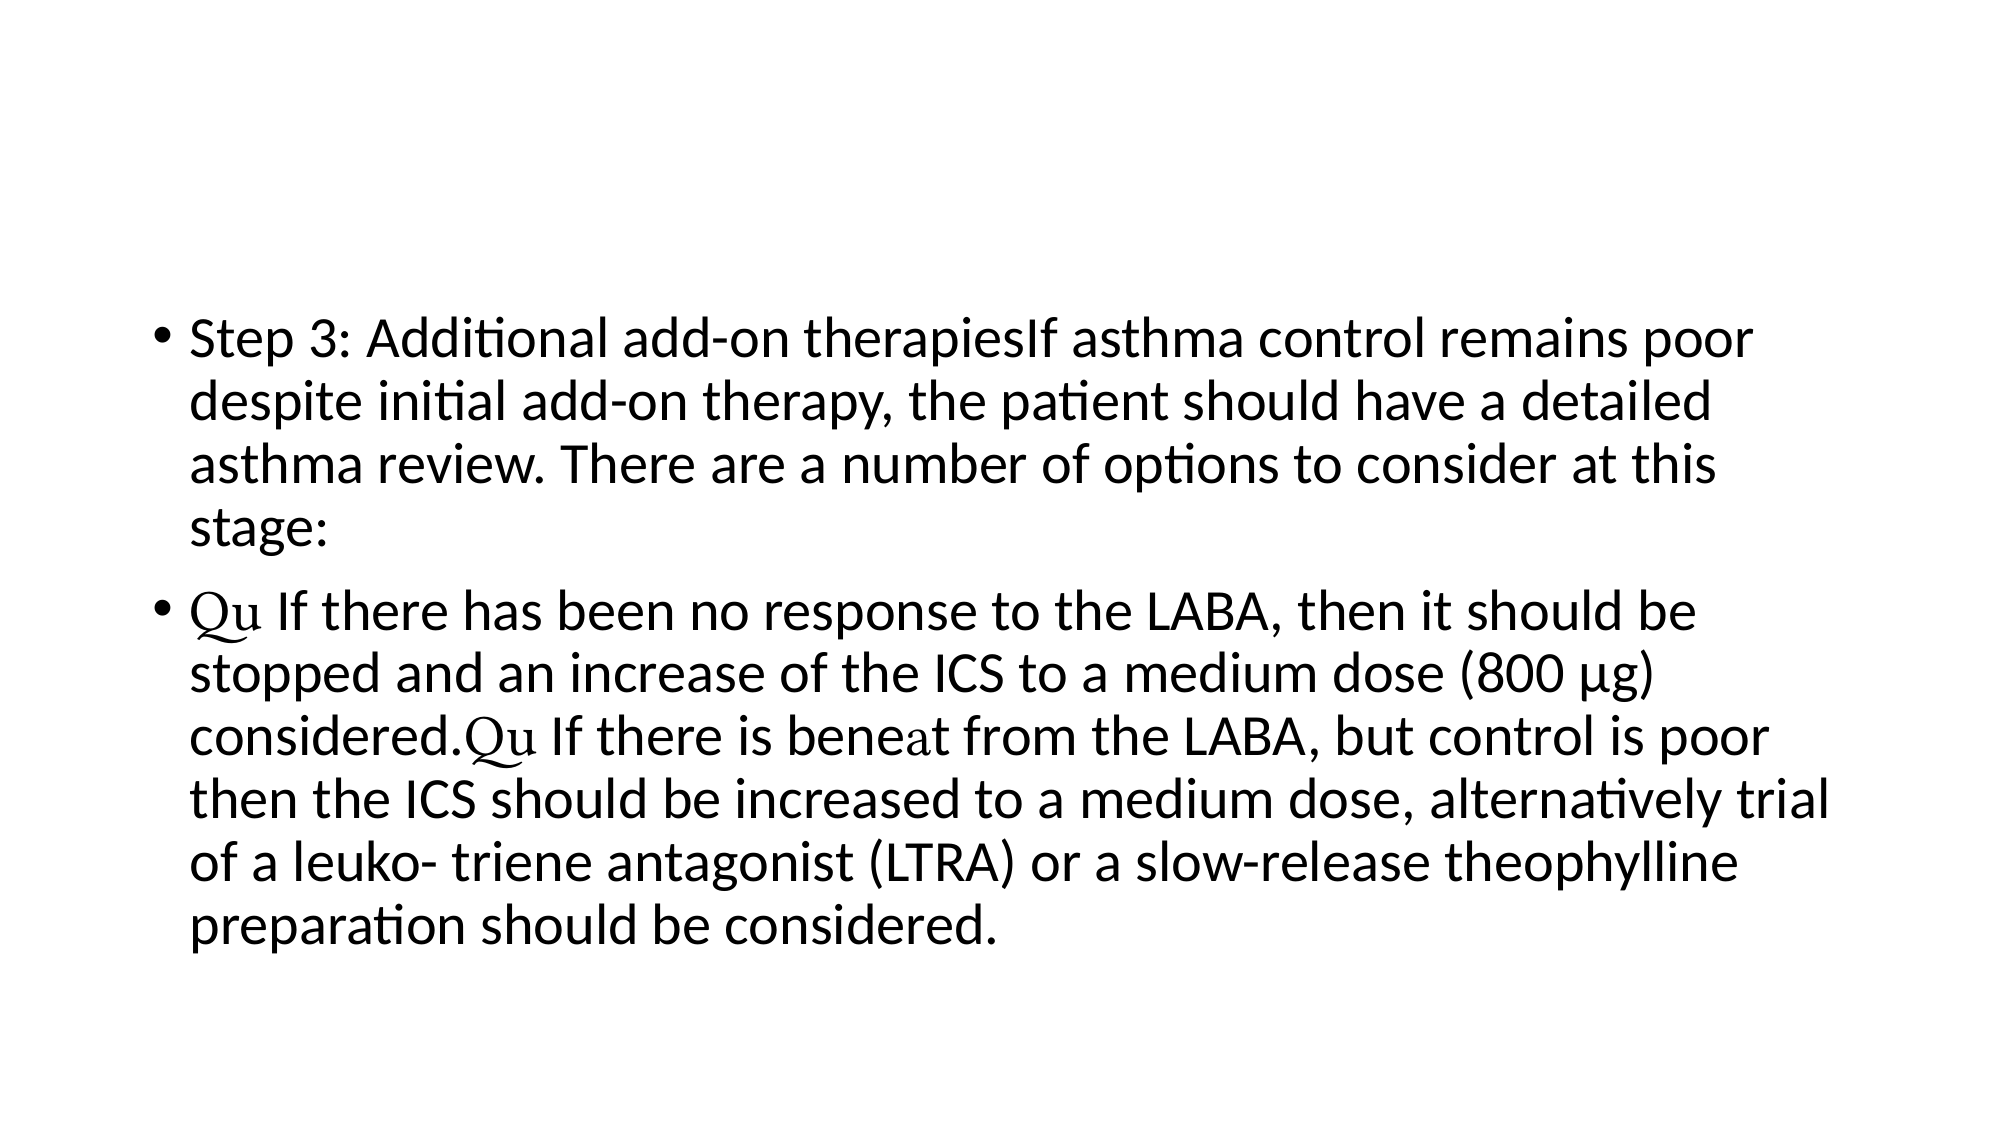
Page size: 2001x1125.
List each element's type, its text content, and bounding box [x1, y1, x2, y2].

list Step 3: Additional add-on therapiesIf asthma control remains poor despite initial add-on therapy, the patient should have a detailed asthma review. There are a number of options to consider at this stage:  If there has been no response to the LABA, then it should be stopped and an increase of the ICS to a medium dose (800 μg) considered. If there is benet from the LABA, but control is poor then the ICS should be increased to a medium dose, alternatively trial of a leuko- triene antagonist (LTRA) or a slow-release theophylline preparation should be considered. [137, 299, 1863, 1014]
